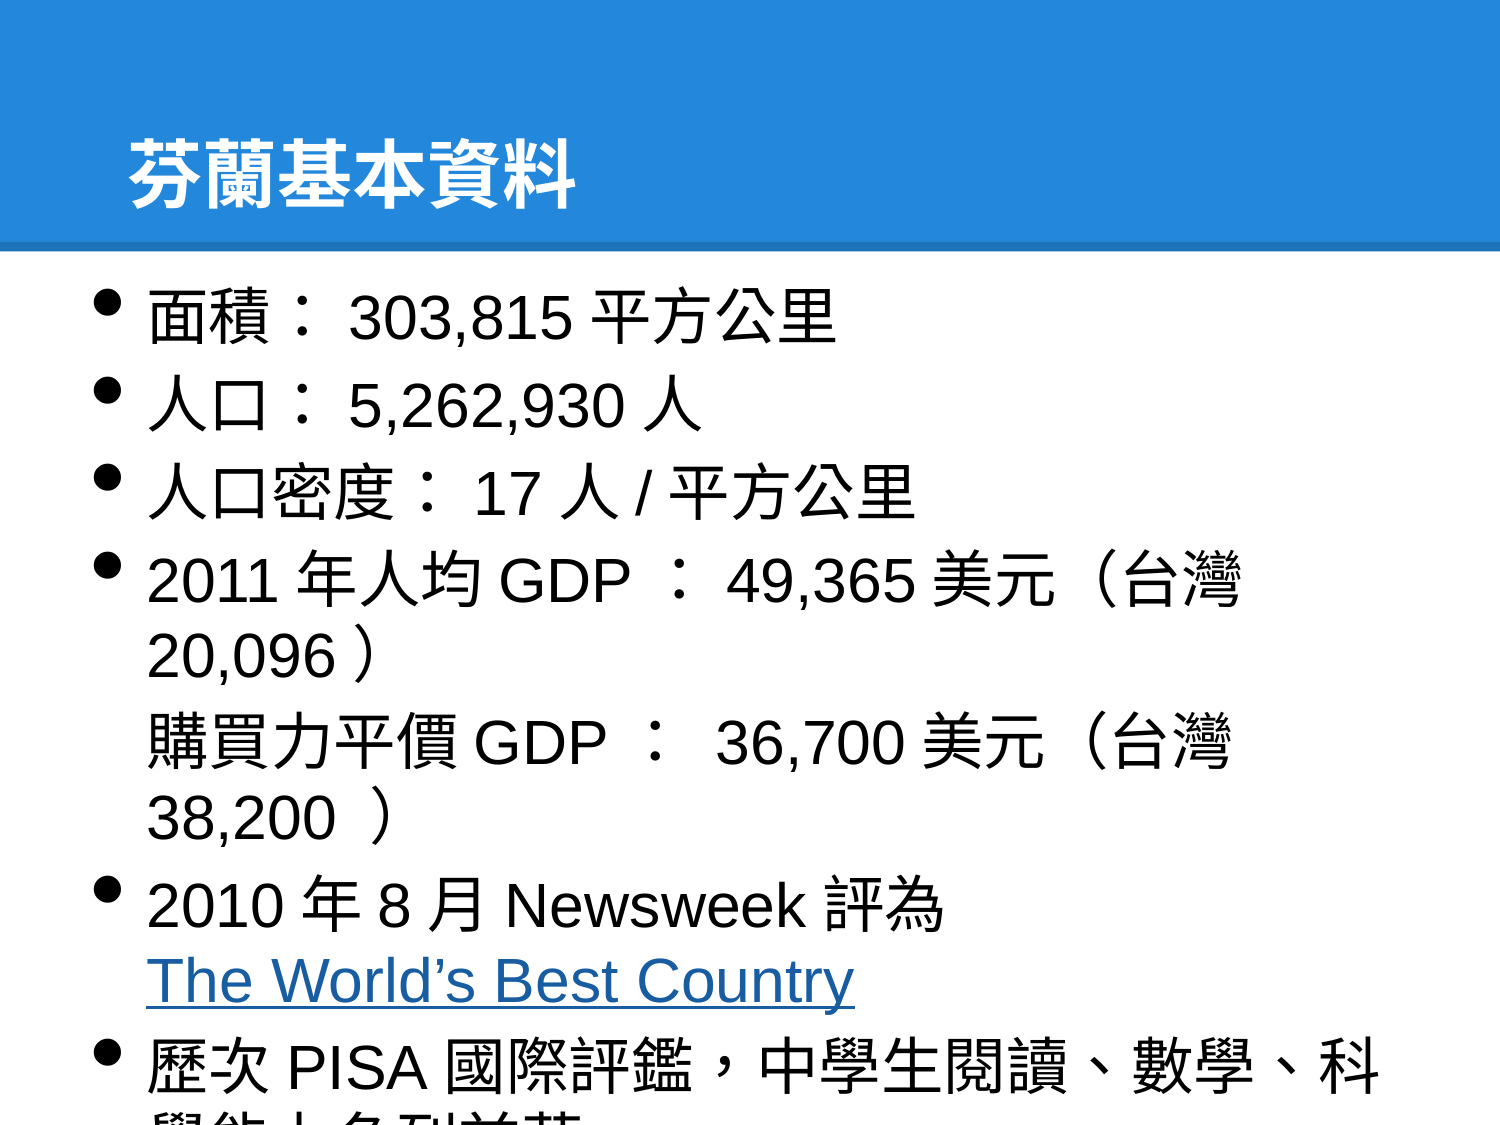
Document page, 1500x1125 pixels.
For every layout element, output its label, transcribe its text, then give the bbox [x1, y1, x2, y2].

title 芬蘭基本資料 [74, 44, 1426, 233]
list 面積：303,815平方公里 人口：5,262,930人 人口密度：17人/平方公里 2011年人均GDP：49,365美元（台灣20,096） 購買力平價GDP： 36,700美元（台灣38,200 ） 2010年8月Newsweek評為The World’s Best Country 歷次PISA國際評鑑，中學生閱讀、數學、科學能力名列前茅 [74, 262, 1426, 1078]
